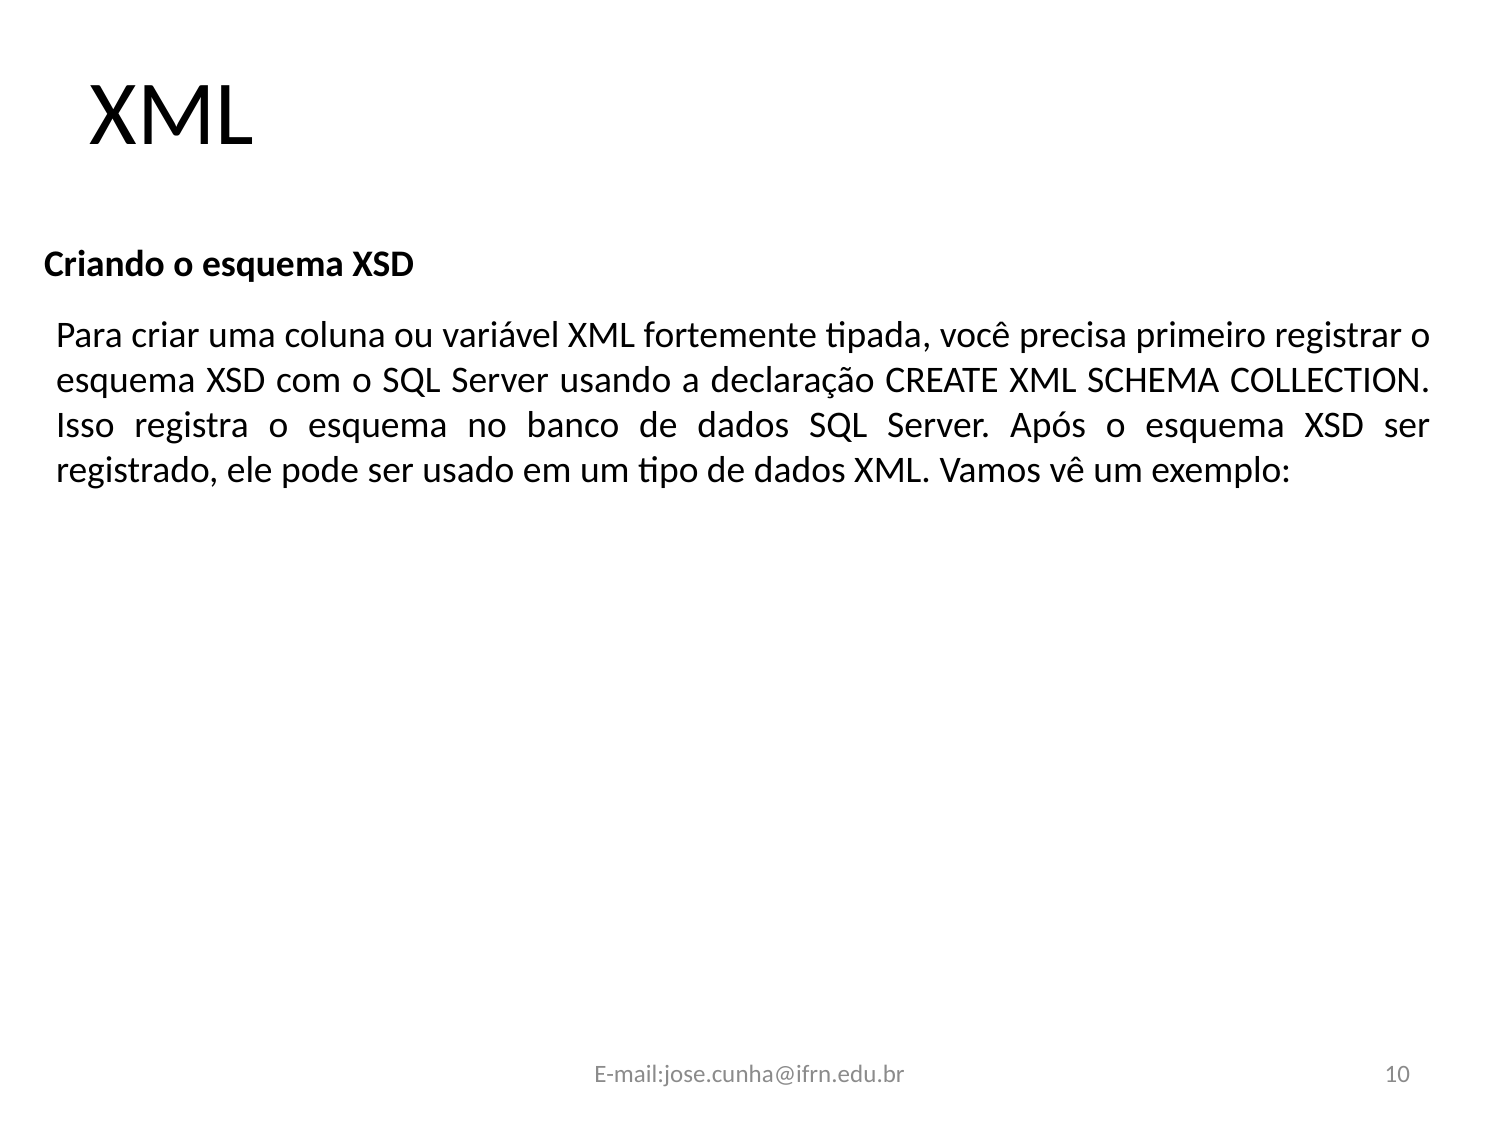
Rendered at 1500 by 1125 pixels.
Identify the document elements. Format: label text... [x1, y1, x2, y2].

text_box Criando o esquema XSD [29, 231, 1459, 292]
text_box Para criar uma coluna ou variável XML fortemente tipada, você precisa primeiro registrar o esquema XSD com o SQL Server usando a declaração CREATE XML SCHEMA COLLECTION. Isso registra o esquema no banco de dados SQL Server. Após o esquema XSD ser registrado, ele pode ser usado em um tipo de dados XML. Vamos vê um exemplo: [41, 302, 1447, 498]
slide_number 10 [1074, 1042, 1425, 1103]
footer E-mail:jose.cunha@ifrn.edu.br [512, 1042, 988, 1103]
text_box XML [74, 45, 1425, 173]
